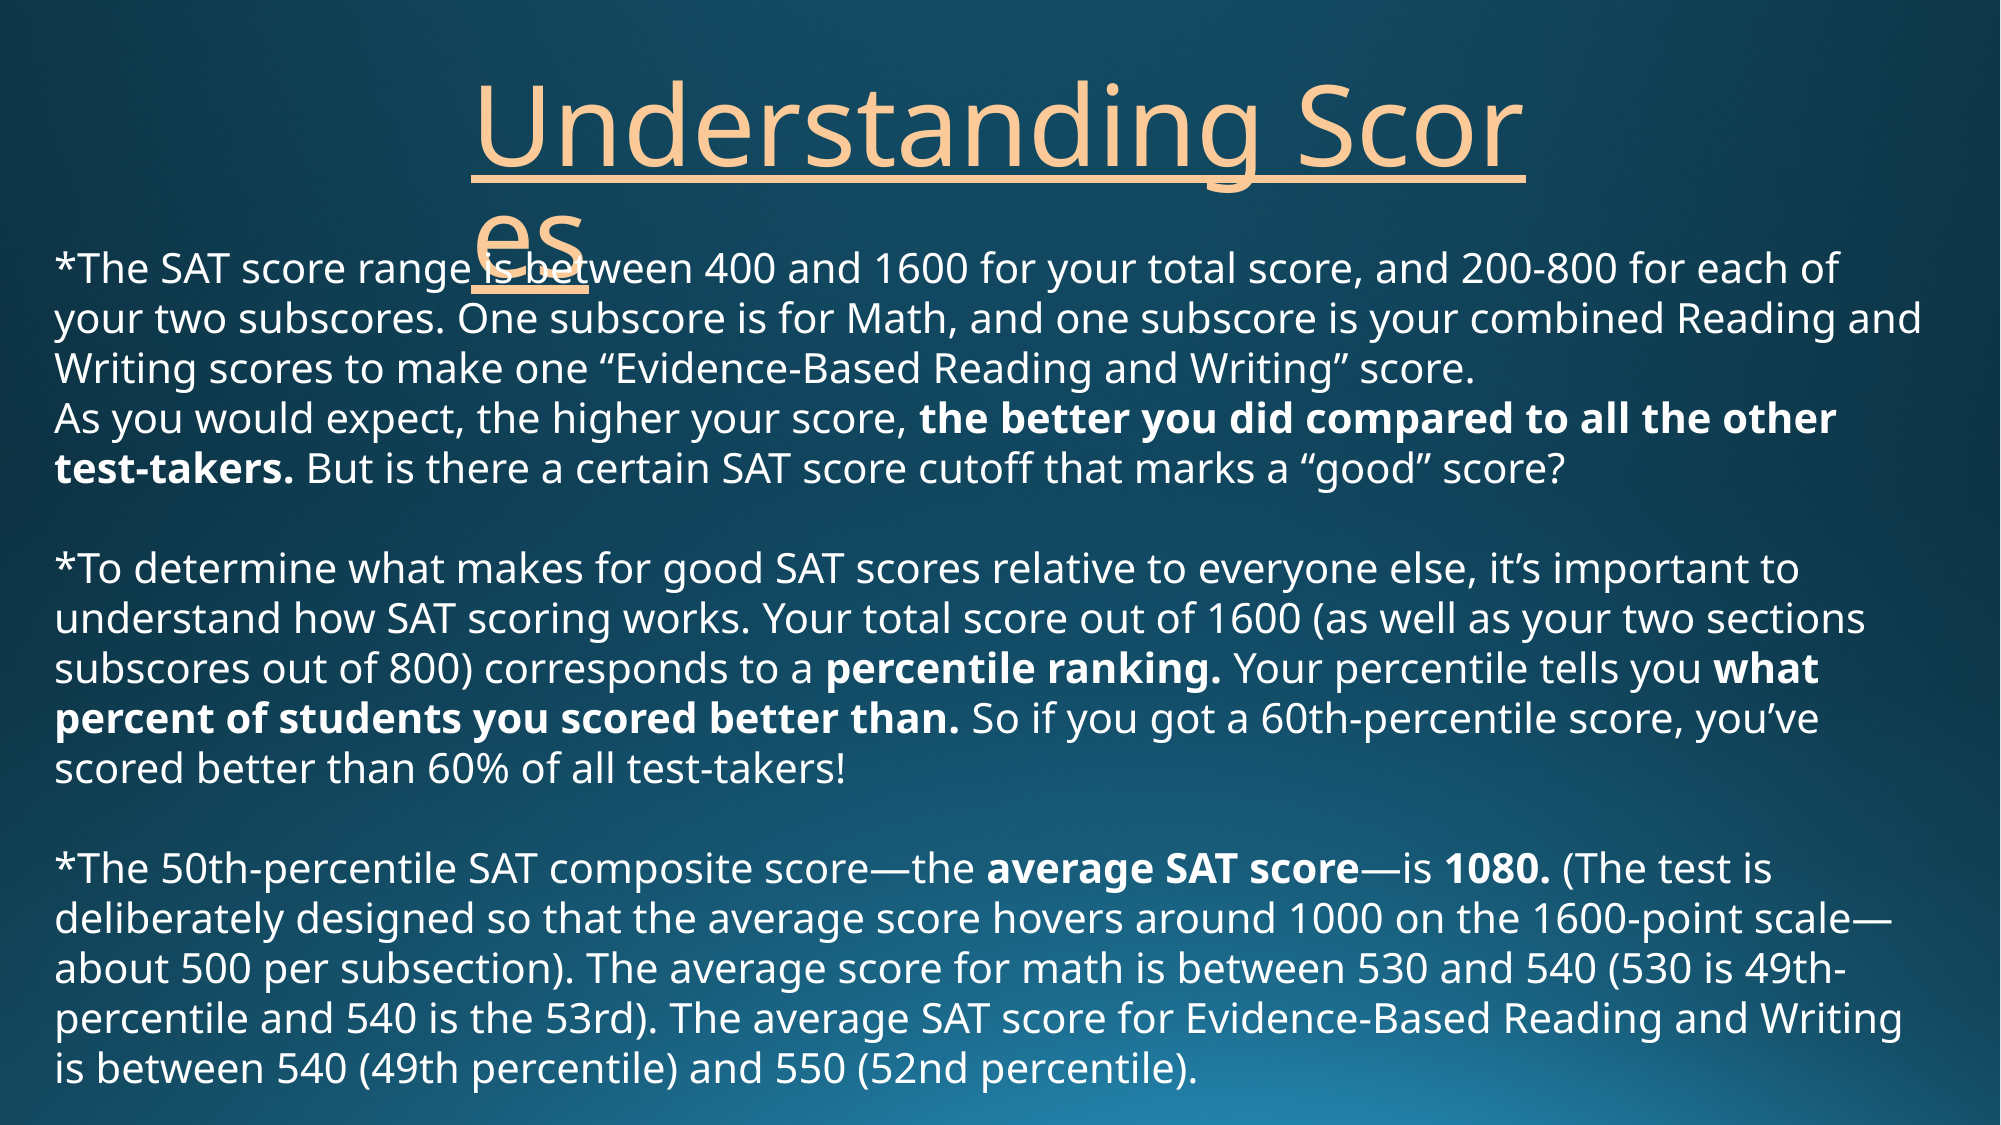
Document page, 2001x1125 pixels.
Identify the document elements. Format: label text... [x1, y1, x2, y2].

picture [0, 0, 2001, 1125]
title Understanding Scores [456, 16, 1569, 234]
text_box *The SAT score range is between 400 and 1600 for your total score, and 200-800 for each of your two subscores. One subscore is for Math, and one subscore is your combined Reading and Writing scores to make one “Evidence-Based Reading and Writing” score. As you would expect, the higher your score, the better you did compared to all the other test-takers. But is there a certain SAT score cutoff that marks a “good” score? *To determine what makes for good SAT scores relative to everyone else, it’s important to understand how SAT scoring works. Your total score out of 1600 (as well as your two sections subscores out of 800) corresponds to a percentile ranking. Your percentile tells you what percent of students you scored better than. So if you got a 60th-percentile score, you’ve scored better than 60% of all test-takers! *The 50th-percentile SAT composite score—the average SAT score—is 1080. (The test is deliberately designed so that the average score hovers around 1000 on the 1600-point scale—about 500 per subsection). The average score for math is between 530 and 540 (530 is 49th-percentile and 540 is the 53rd). The average SAT score for Evidence-Based Reading and Writing is between 540 (49th percentile) and 550 (52nd percentile). [39, 234, 1955, 1108]
